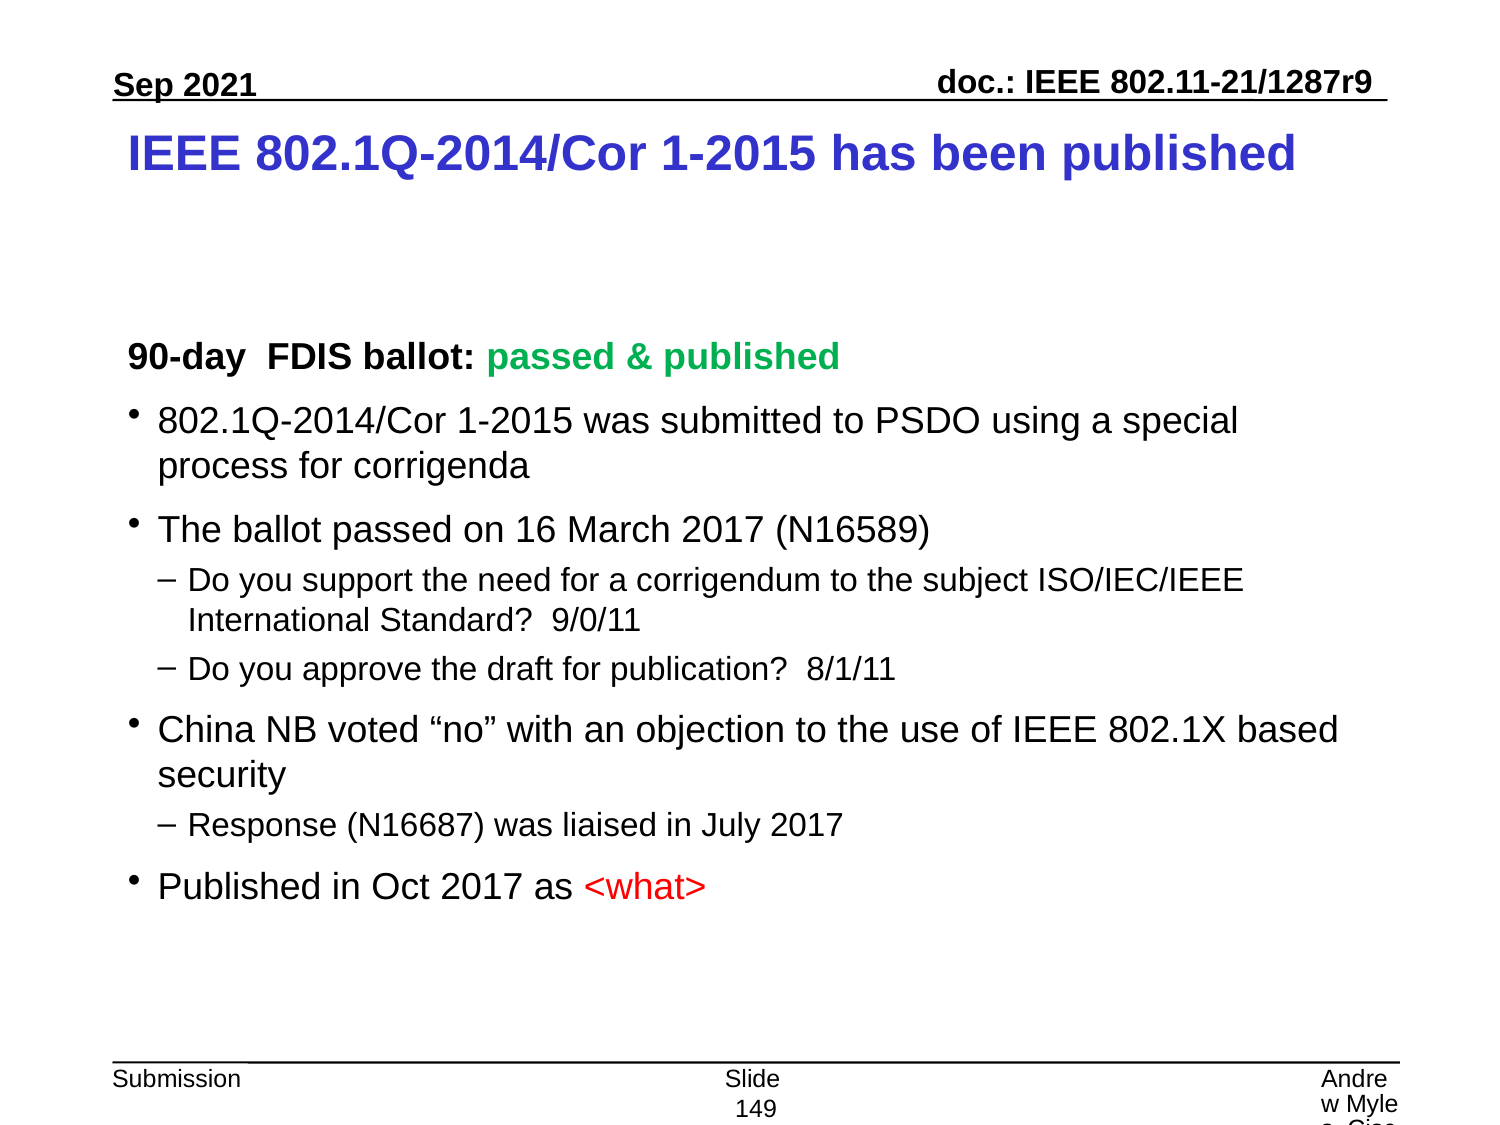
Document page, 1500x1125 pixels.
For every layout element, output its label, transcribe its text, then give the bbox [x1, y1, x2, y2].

slide_number Slide 149 [709, 1061, 803, 1093]
list 90-day FDIS ballot: passed & published 802.1Q-2014/Cor 1-2015 was submitted to PSDO using a special process for corrigenda The ballot passed on 16 March 2017 (N16589) Do you support the need for a corrigendum to the subject ISO/IEC/IEEE International Standard? 9/0/11 Do you approve the draft for publication? 8/1/11 China NB voted “no” with an objection to the use of IEEE 802.1X based security Response (N16687) was liaised in July 2017 Published in Oct 2017 as <what> [112, 324, 1388, 1000]
footer Andrew Myles, Cisco [1320, 1061, 1402, 1093]
title IEEE 802.1Q-2014/Cor 1-2015 has been published [112, 112, 1388, 288]
